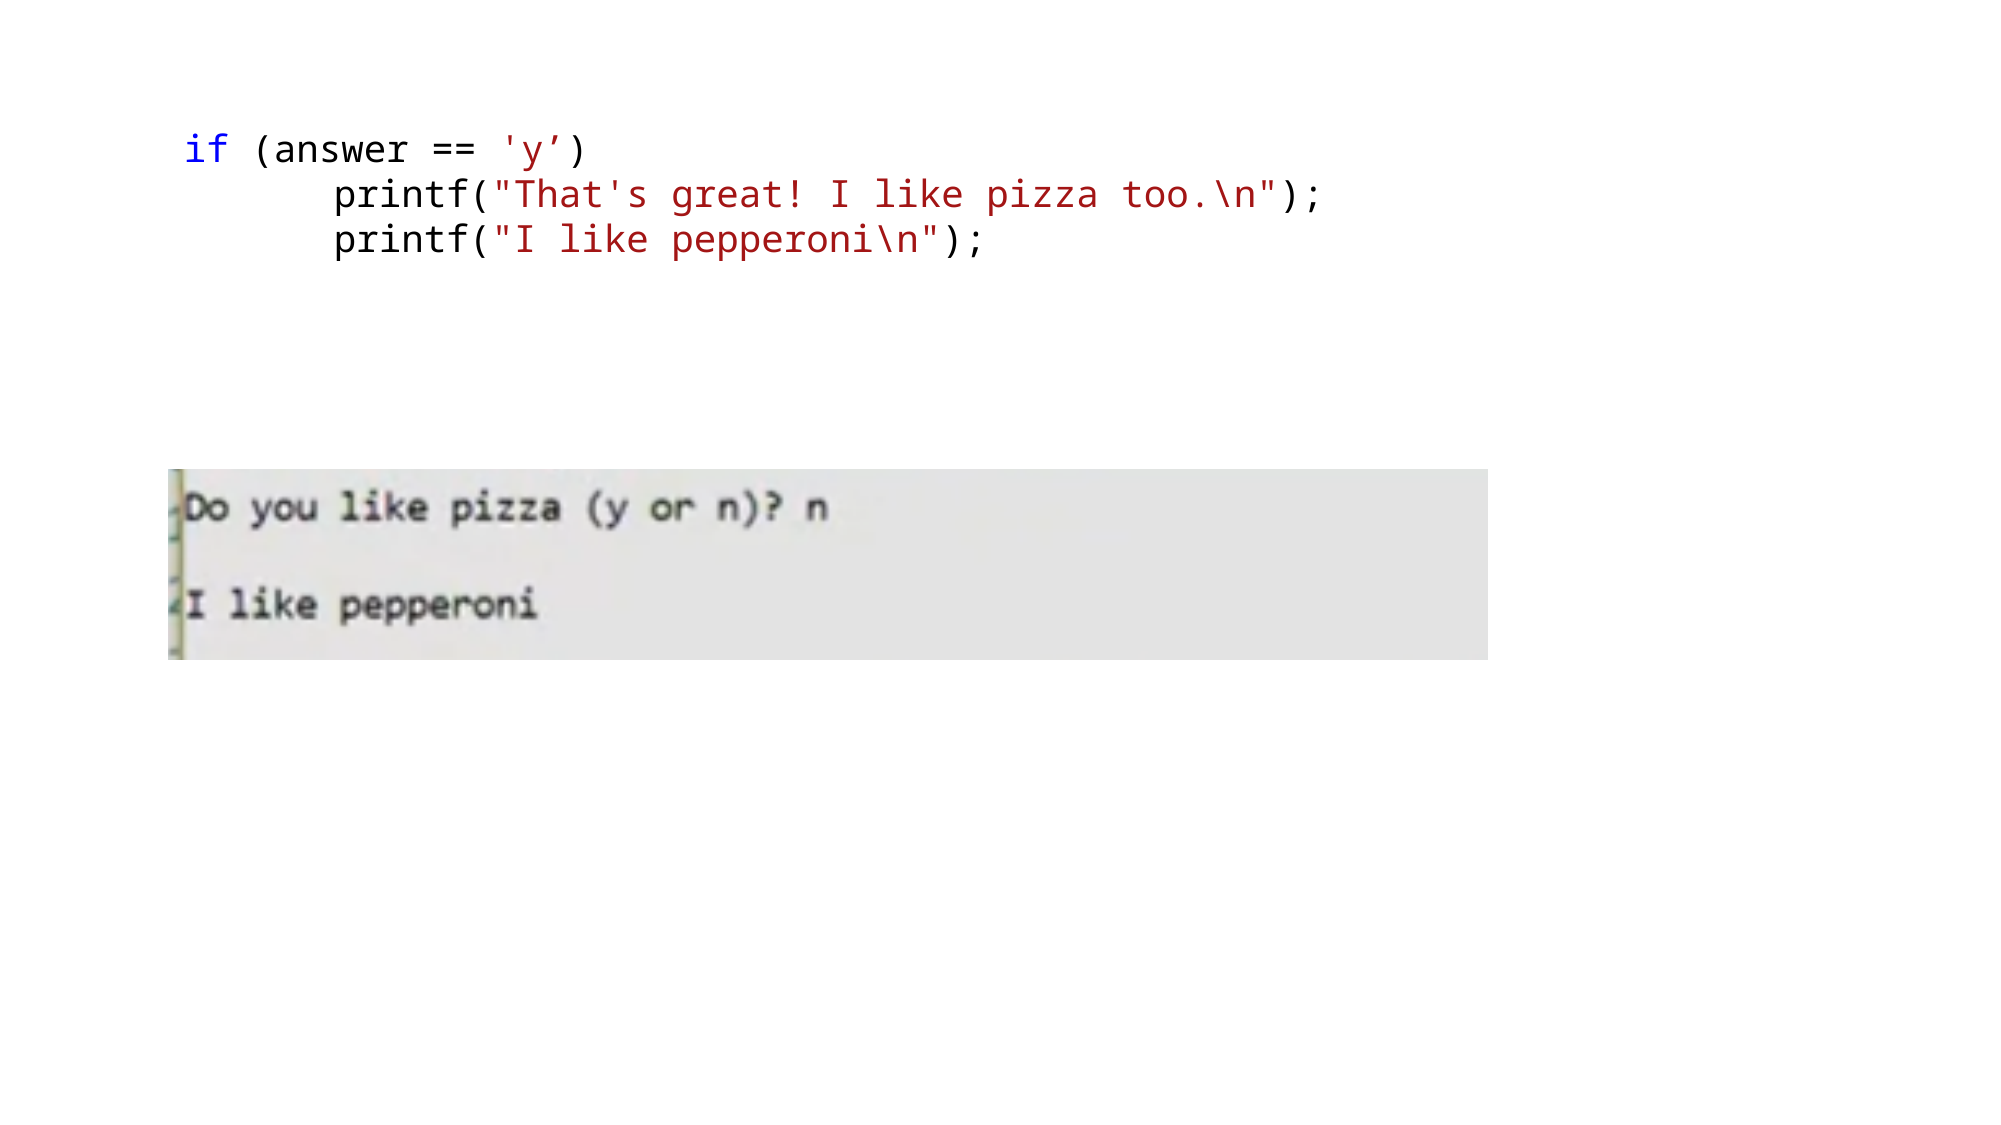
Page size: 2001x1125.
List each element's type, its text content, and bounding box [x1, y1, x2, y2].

text_box if (answer == 'y’) printf("That's great! I like pizza too.\n"); printf("I like pepperoni\n"); [168, 117, 1442, 268]
picture [168, 469, 1488, 660]
